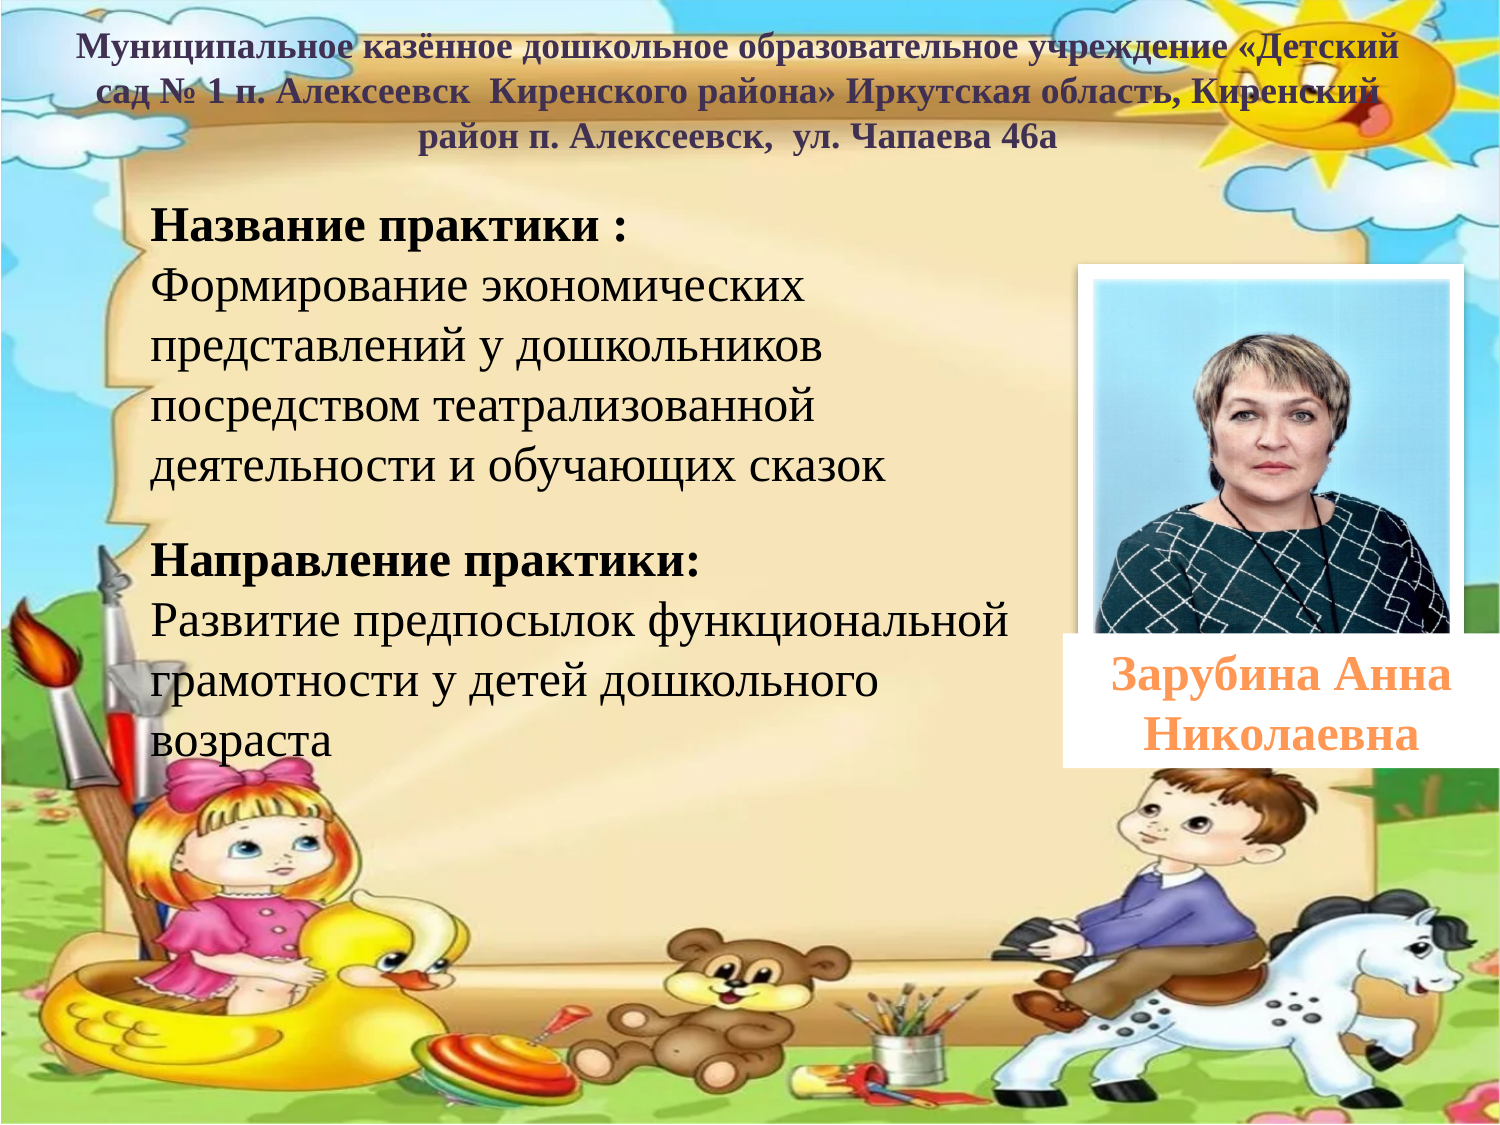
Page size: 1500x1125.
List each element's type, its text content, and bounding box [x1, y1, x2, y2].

picture [0, 0, 1500, 1125]
text_box Название практики : Формирование экономических представлений у дошкольников посредством театрализованной деятельности и обучающих сказок Направление практики: Развитие предпосылок функциональной грамотности у детей дошкольного возраста [135, 184, 1069, 775]
text_box Муниципальное казённое дошкольное образовательное учреждение «Детский сад № 1 п. Алексеевск Киренского района» Иркутская область, Киренский район п. Алексеевск, ул. Чапаева 46а [53, 13, 1424, 163]
text_box Зарубина Анна Николаевна [1062, 633, 1500, 769]
picture [1092, 278, 1450, 705]
